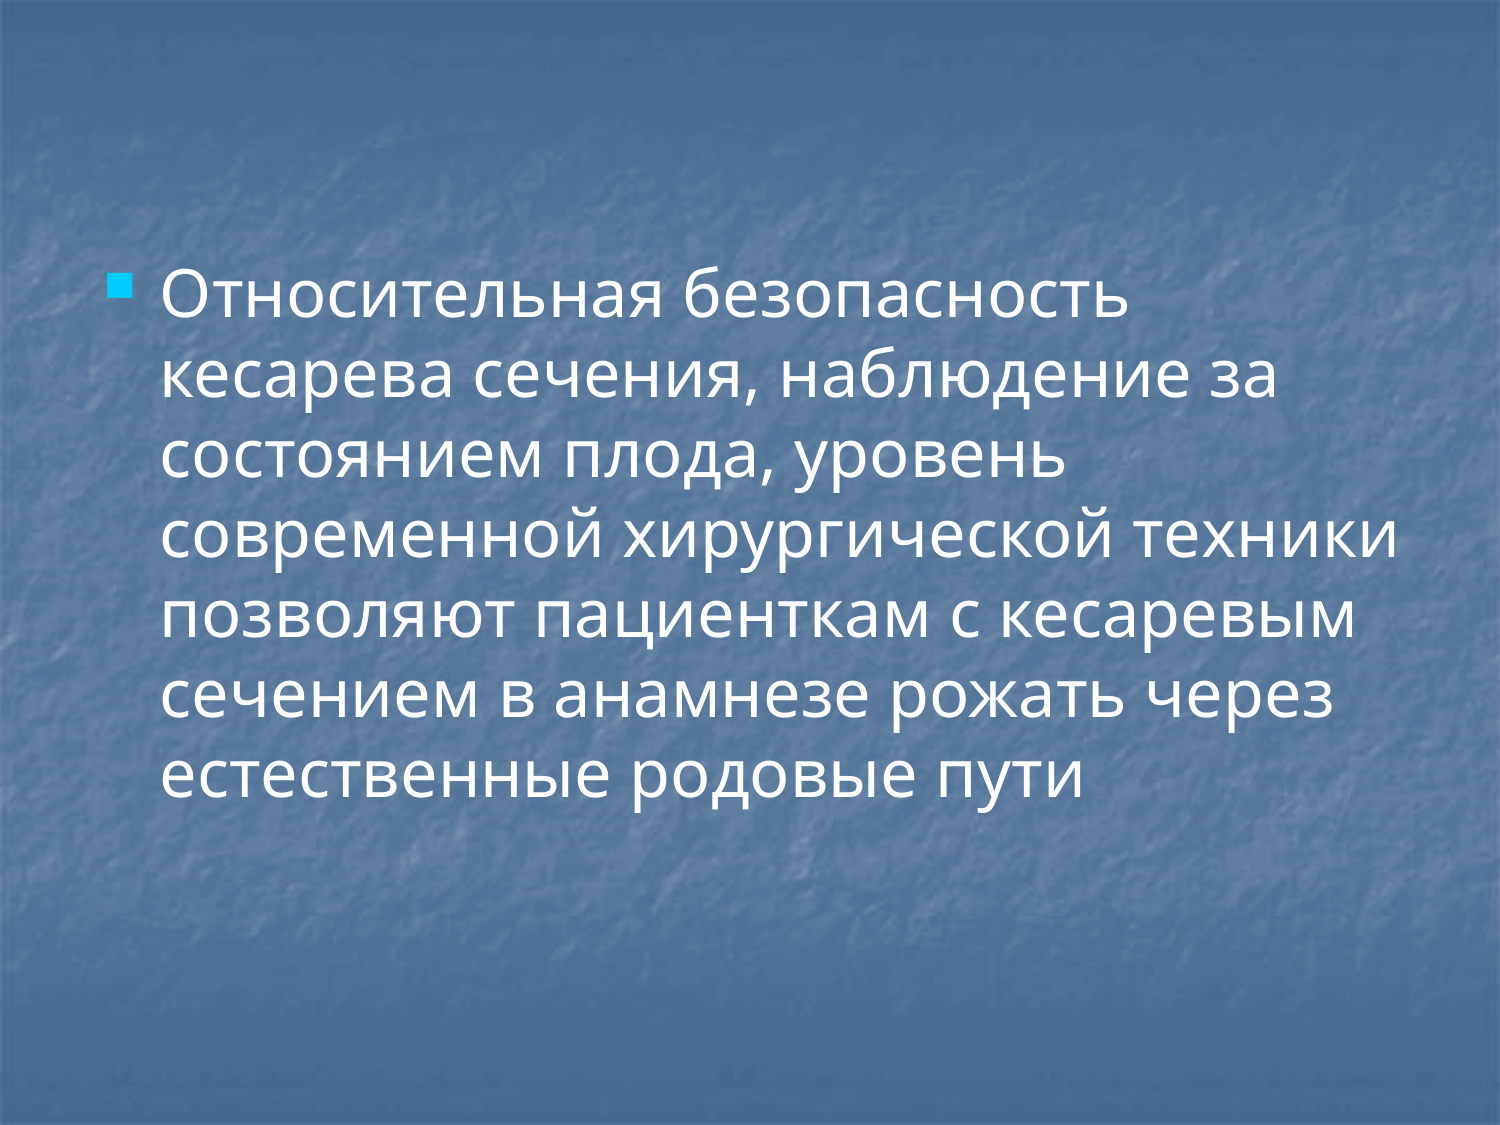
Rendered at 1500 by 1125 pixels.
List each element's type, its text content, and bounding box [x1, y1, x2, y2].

list Относительная безопасность кесарева сечения, наблюдение за состоянием плода, уровень современной хирургической техники позволяют пациенткам с кесаревым сечением в анамнезе рожать через естественные родовые пути [88, 243, 1439, 919]
